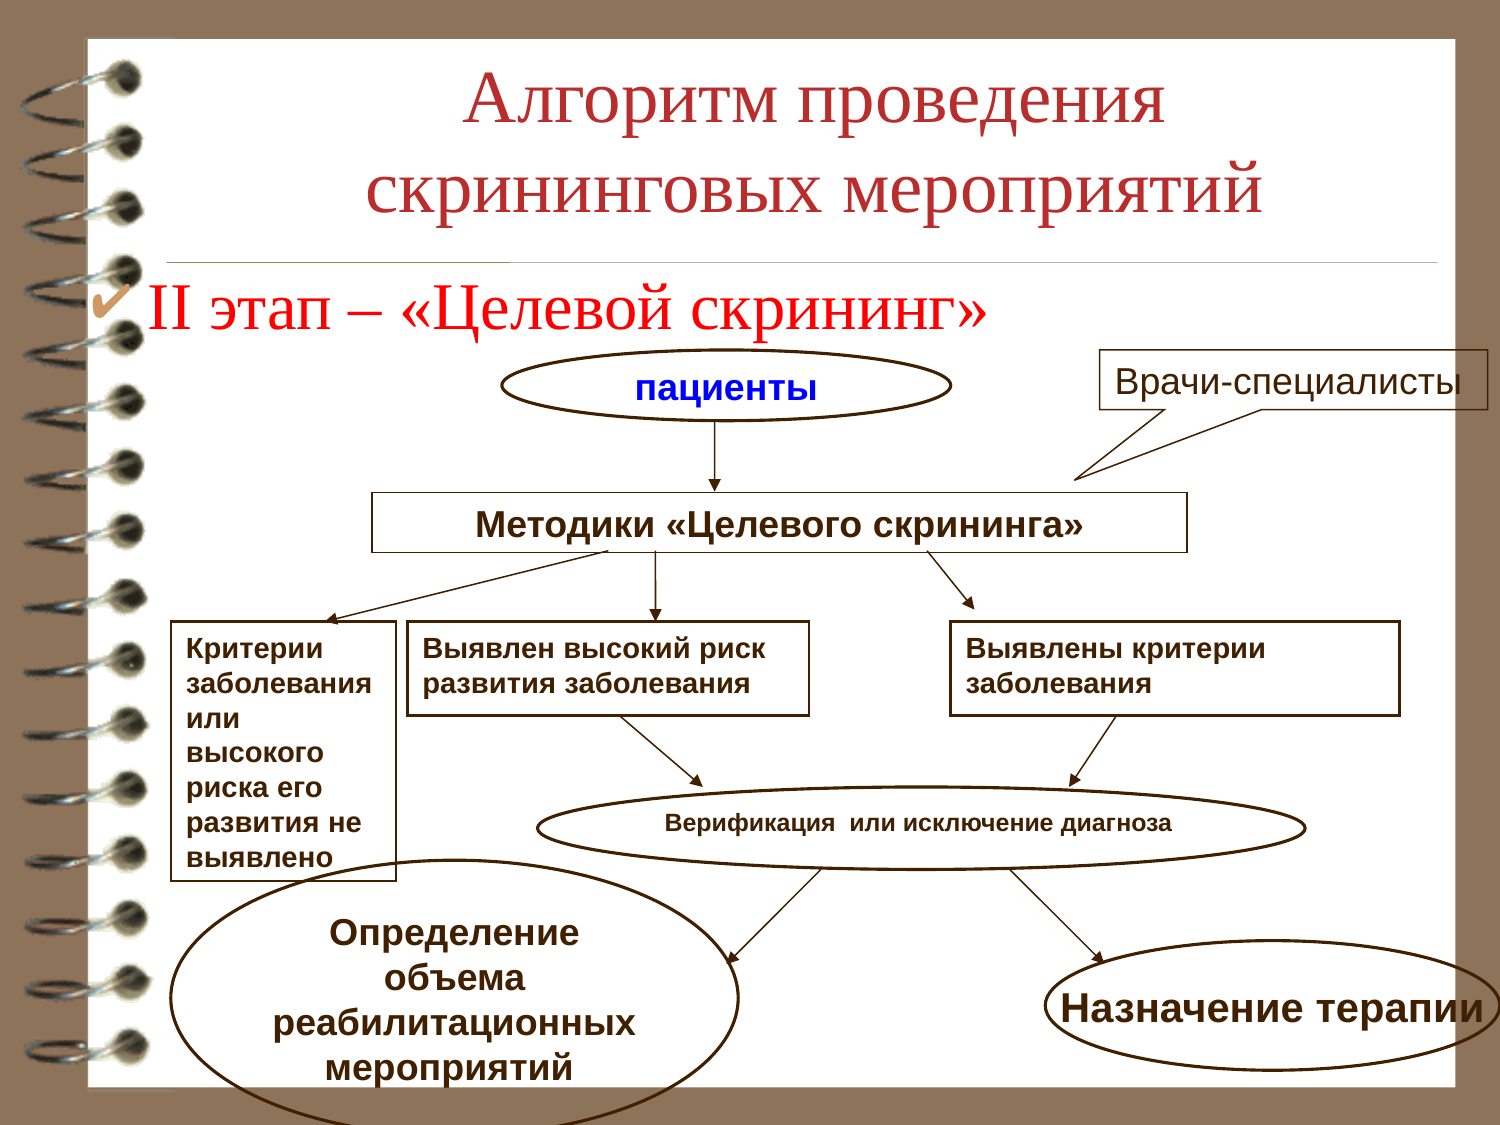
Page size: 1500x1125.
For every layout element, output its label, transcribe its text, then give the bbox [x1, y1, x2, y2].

text_box [1009, 869, 1105, 965]
text_box [726, 869, 821, 965]
text_box Методики «Целевого скрининга» [372, 492, 1188, 553]
picture [0, 0, 175, 1125]
text_box [1068, 716, 1117, 787]
text_box [324, 550, 609, 625]
text_box [649, 550, 662, 622]
text_box Выявлены критерии заболевания [950, 621, 1400, 716]
text_box Выявлен высокий риск развития заболевания [407, 621, 809, 716]
text_box Назначение терапии [1045, 940, 1500, 1071]
text_box Критерии заболевания или высокого риска его развития не выявлено [171, 621, 396, 881]
text_box Врачи-специалисты [1074, 349, 1488, 481]
text_box [619, 716, 703, 787]
text_box Верификация или исключение диагноза [537, 786, 1306, 870]
text_box [926, 550, 975, 610]
text_box Определение объема реабилитационных мероприятий [170, 860, 739, 1125]
text_box Алгоритм проведения скрининговых мероприятий [230, 42, 1400, 232]
text_box [708, 420, 721, 492]
text_box пациенты [501, 349, 951, 421]
text_box II этап – «Целевой скрининг» [76, 255, 1427, 893]
